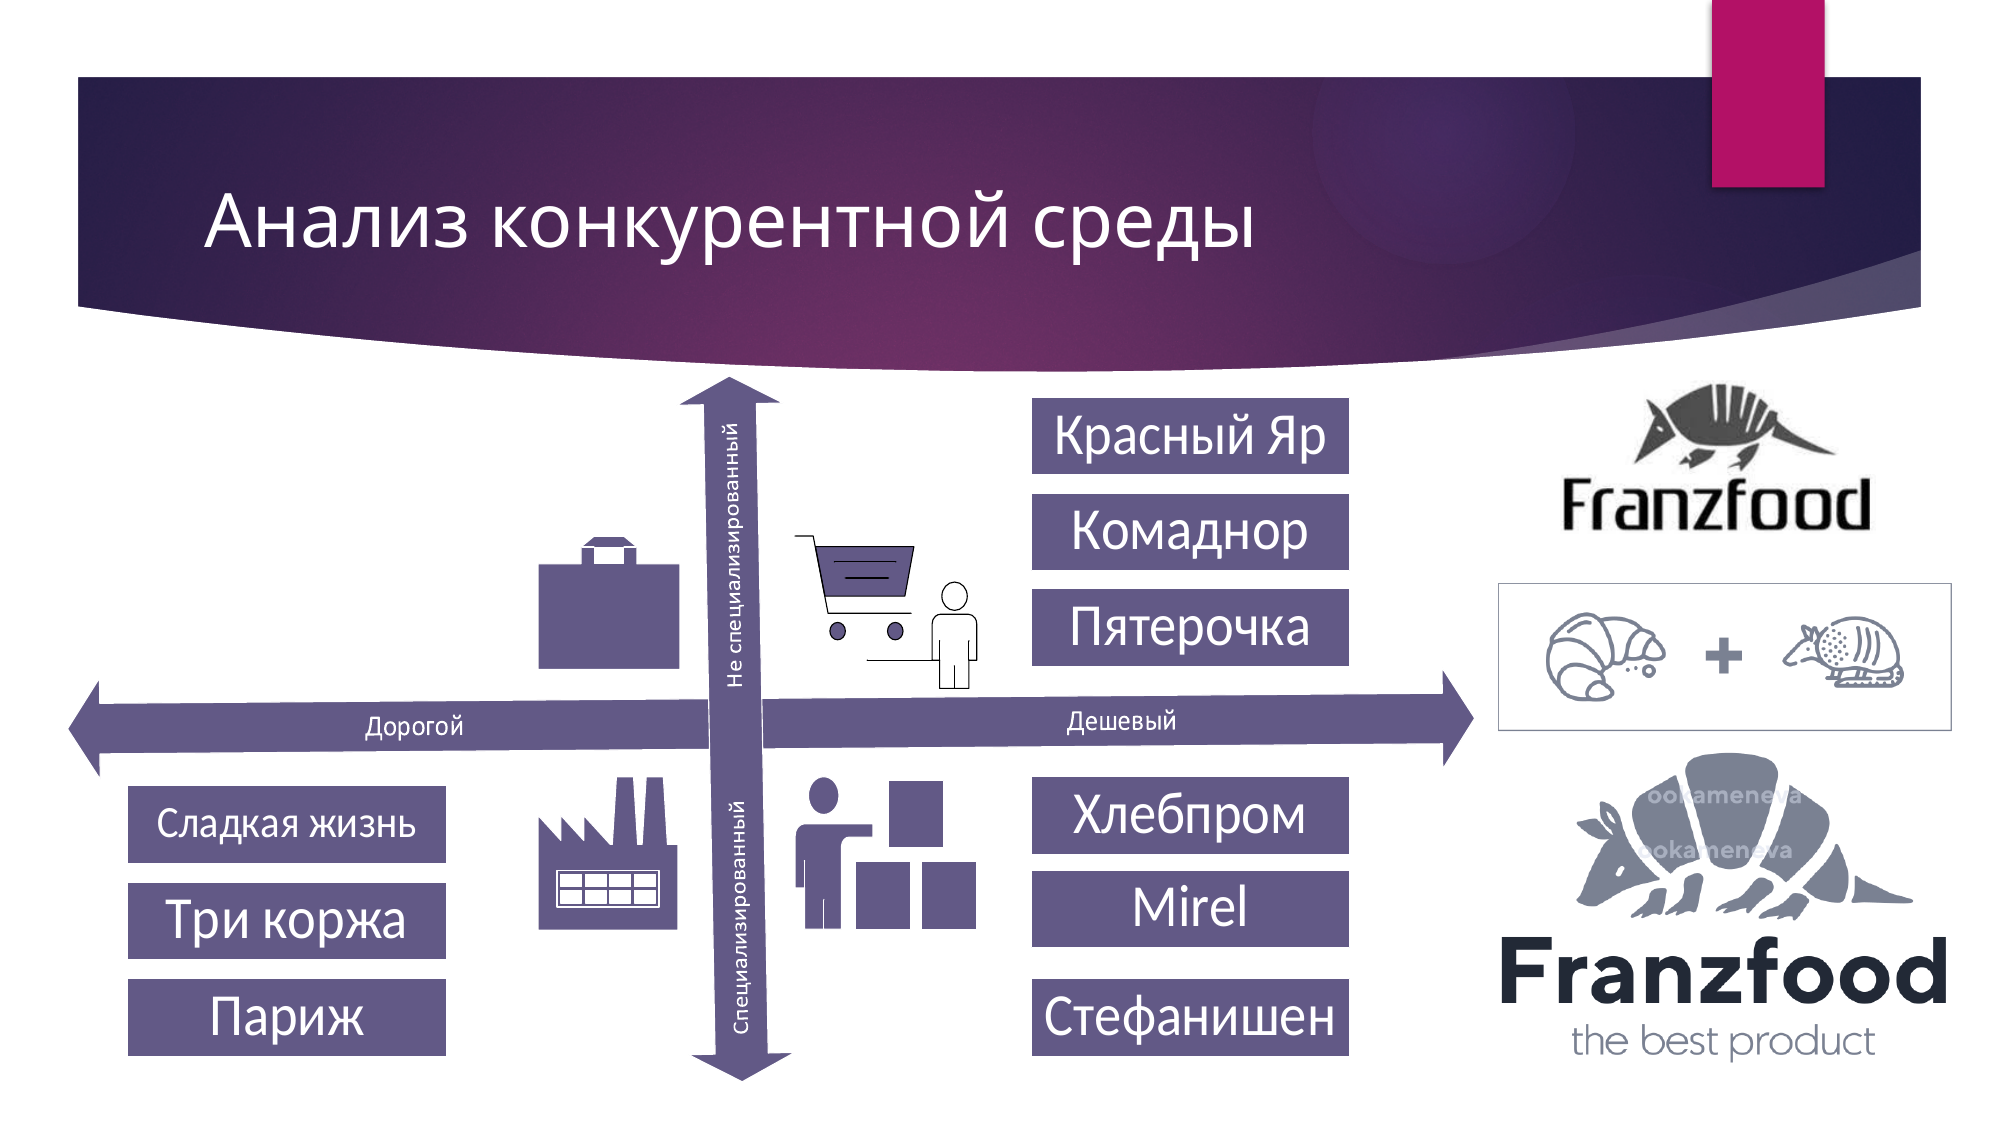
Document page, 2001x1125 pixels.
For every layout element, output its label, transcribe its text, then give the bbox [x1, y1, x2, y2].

picture [1550, 371, 1899, 534]
title Анализ конкурентной среды [189, 159, 1627, 276]
picture [63, 371, 1973, 1085]
